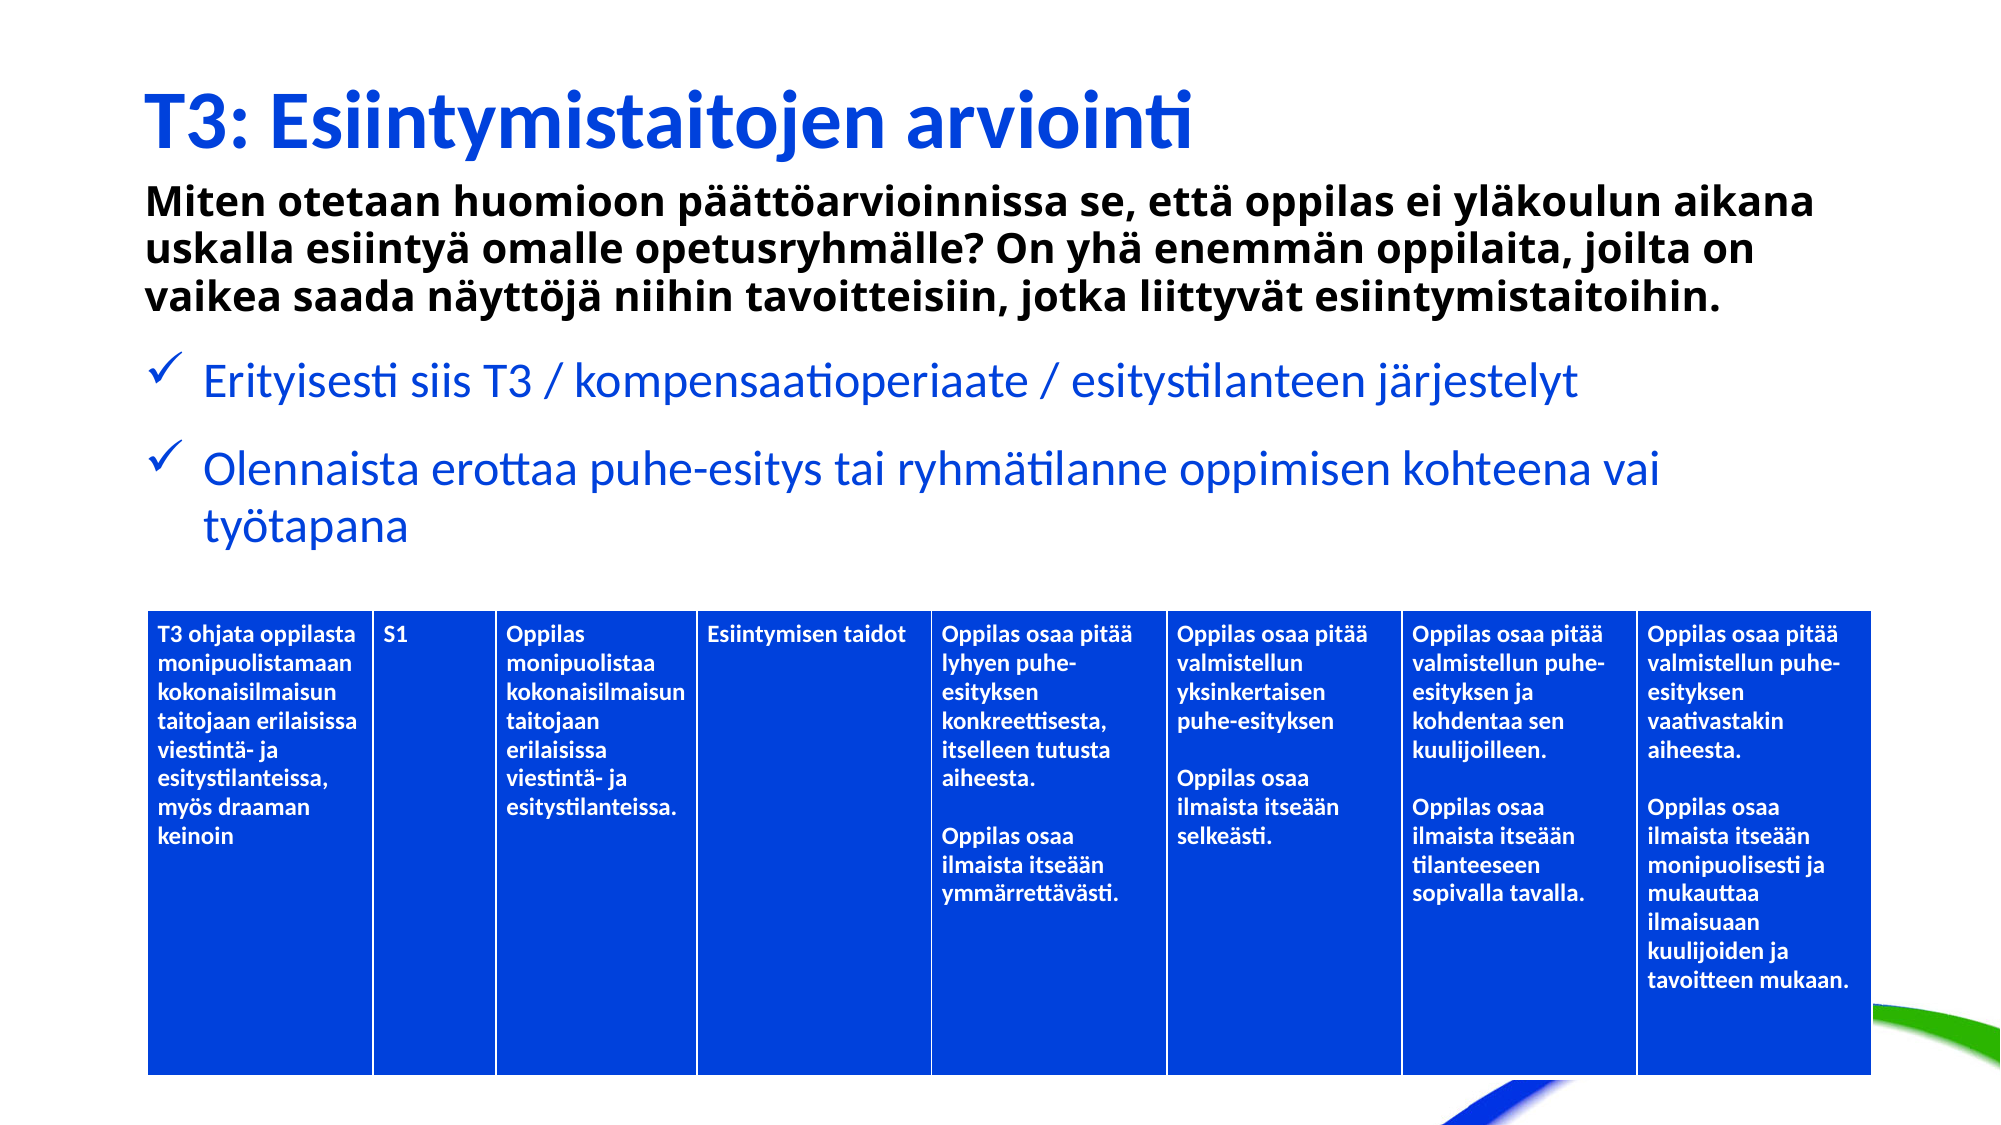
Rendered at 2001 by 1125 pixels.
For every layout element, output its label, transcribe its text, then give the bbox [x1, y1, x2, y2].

table_header Oppilas monipuolistaa kokonaisilmaisun taitojaan erilaisissa viestintä- ja esitystilanteissa. [497, 611, 696, 1075]
list Miten otetaan huomioon päättöarvioinnissa se, että oppilas ei yläkoulun aikana uskalla esiintyä omalle opetusryhmälle? On yhä enemmän oppilaita, joilta on vaikea saada näyttöjä niihin tavoitteisiin, jotka liittyvät esiintymistaitoihin. Erityisesti siis T3 / kompensaatioperiaate / esitystilanteen järjestelyt Olennaista erottaa puhe-esitys tai ryhmätilanne oppimisen kohteena vai työtapana [129, 170, 1855, 989]
table_header Oppilas osaa pitää valmistellun puhe-esityksen ja kohdentaa sen kuulijoilleen. Oppilas osaa ilmaista itseään tilanteeseen sopivalla tavalla. [1403, 611, 1636, 1075]
table_header S1 [374, 611, 495, 1075]
title T3: Esiintymistaitojen arviointi [129, 69, 1855, 170]
table_header Esiintymisen taidot [698, 611, 931, 1075]
table_header Oppilas osaa pitää lyhyen puhe-esityksen konkreettisesta, itselleen tutusta aiheesta. Oppilas osaa ilmaista itseään ymmärrettävästi. [932, 611, 1166, 1075]
table_header Oppilas osaa pitää valmistellun yksinkertaisen puhe-esityksen Oppilas osaa ilmaista itseään selkeästi. [1168, 611, 1401, 1075]
picture [1393, 979, 2000, 1125]
table_header T3 ohjata oppilasta monipuolistamaan kokonaisilmaisun taitojaan erilaisissa viestintä- ja esitystilanteissa, myös draaman keinoin [148, 611, 372, 1075]
table_header Oppilas osaa pitää valmistellun puhe-esityksen vaativastakin aiheesta. Oppilas osaa ilmaista itseään monipuolisesti ja mukauttaa ilmaisuaan kuulijoiden ja tavoitteen mukaan. [1638, 611, 1871, 1075]
